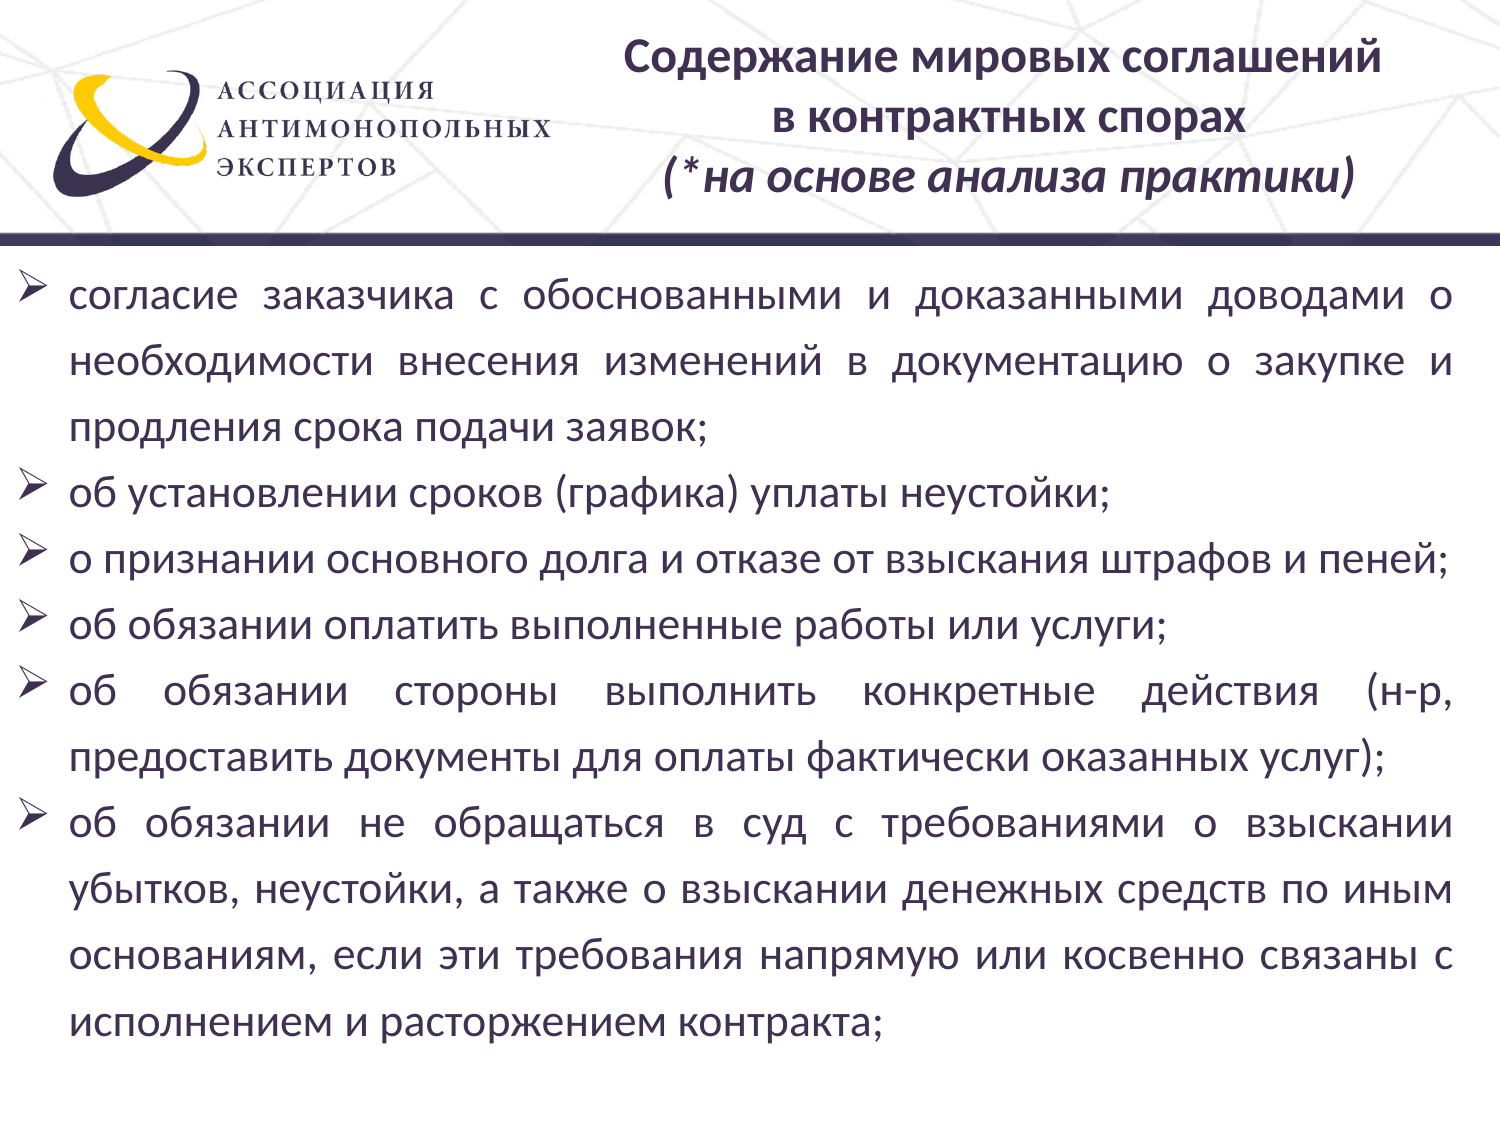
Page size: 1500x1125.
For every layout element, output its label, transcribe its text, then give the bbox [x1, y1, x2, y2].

list согласие заказчика с обоснованными и доказанными доводами о необходимости внесения изменений в документацию о закупке и продления срока подачи заявок; об установлении сроков (графика) уплаты неустойки; о признании основного долга и отказе от взыскания штрафов и пеней; об обязании оплатить выполненные работы или услуги; об обязании стороны выполнить конкретные действия (н-р, предоставить документы для оплаты фактически оказанных услуг); об обязании не обращаться в суд с требованиями о взыскании убытков, неустойки, а также о взыскании денежных средств по иным основаниям, если эти требования напрямую или косвенно связаны с исполнением и расторжением контракта; [0, 254, 1471, 1106]
picture [0, 0, 1500, 246]
